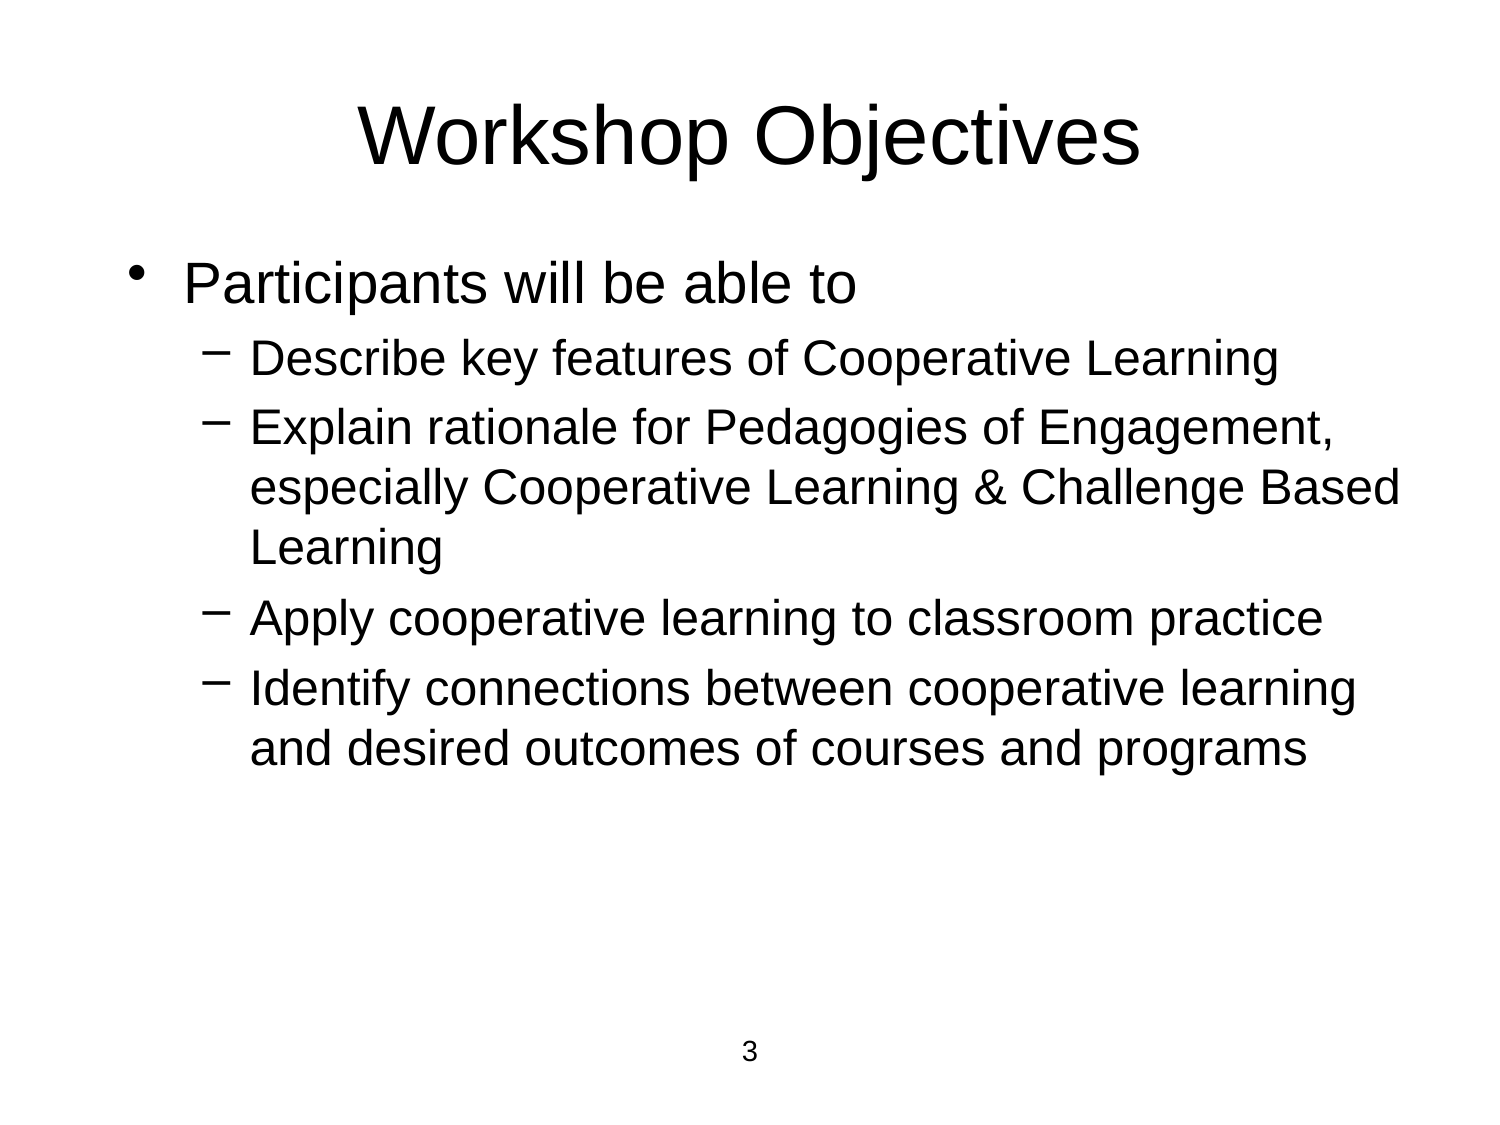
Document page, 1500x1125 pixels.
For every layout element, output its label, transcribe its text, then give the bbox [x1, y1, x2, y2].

title Workshop Objectives [112, 37, 1388, 226]
footer 3 [512, 1024, 988, 1101]
list Participants will be able to Describe key features of Cooperative Learning Explain rationale for Pedagogies of Engagement, especially Cooperative Learning & Challenge Based Learning Apply cooperative learning to classroom practice Identify connections between cooperative learning and desired outcomes of courses and programs [112, 237, 1438, 938]
